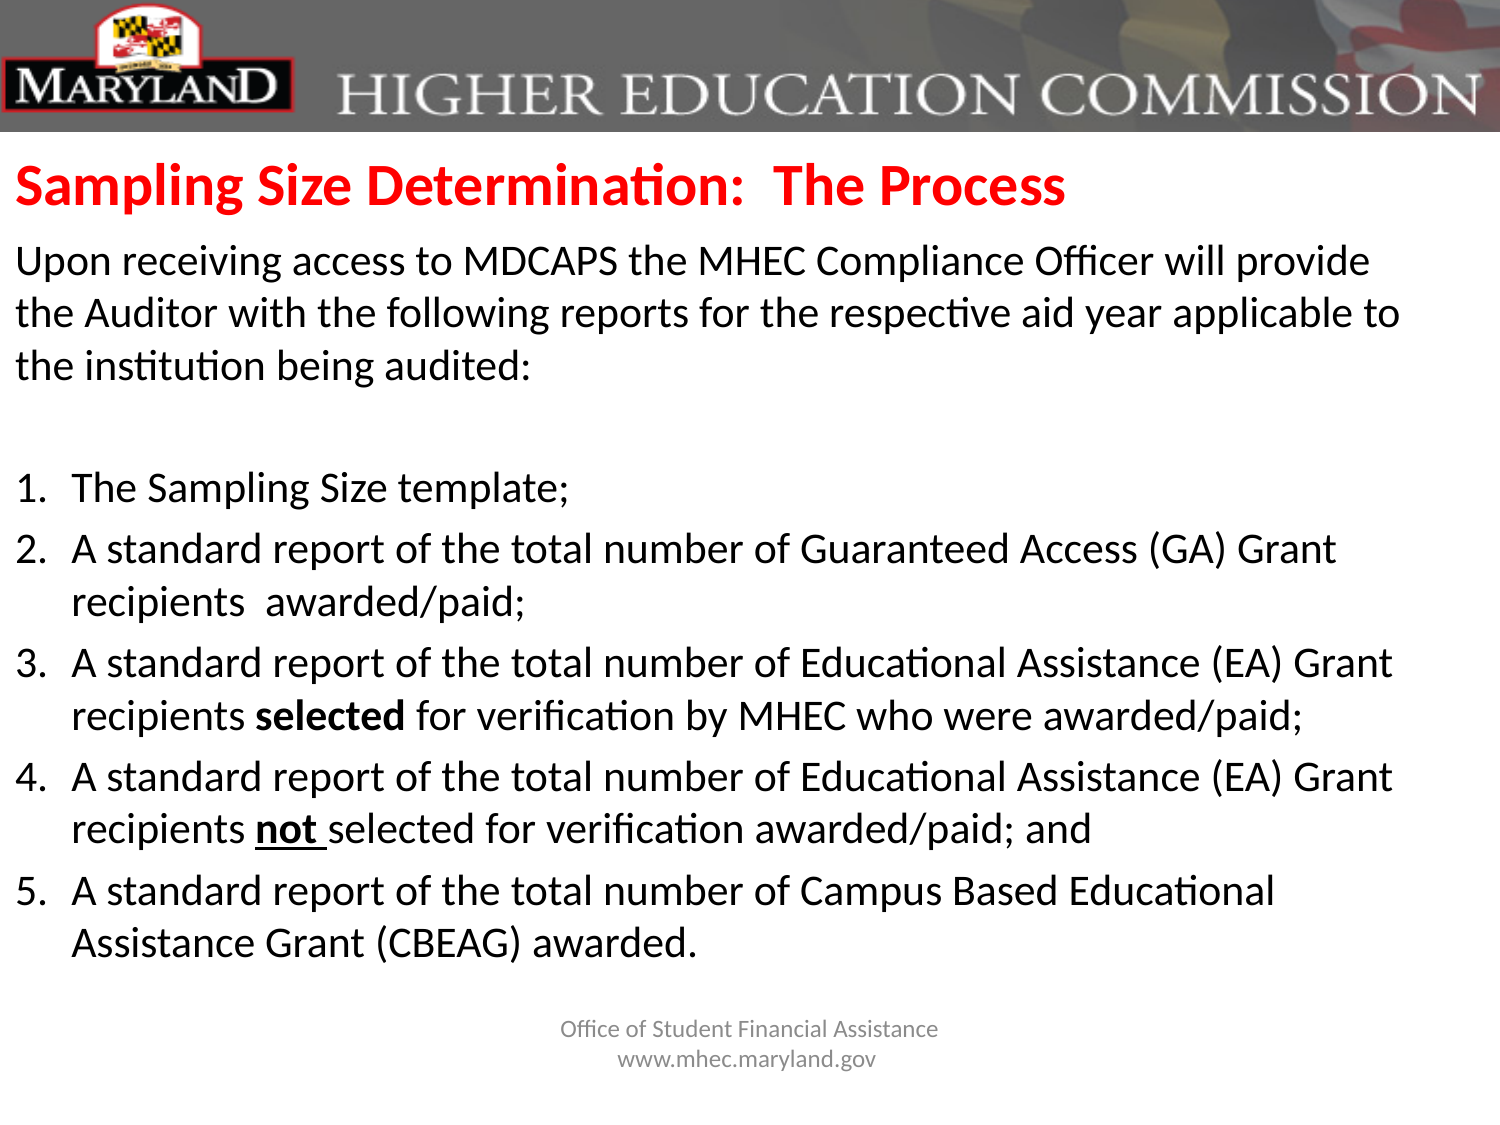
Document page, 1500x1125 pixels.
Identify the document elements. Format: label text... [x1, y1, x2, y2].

text_box Sampling Size Determination: The Process [0, 140, 1238, 225]
list Upon receiving access to MDCAPS the MHEC Compliance Officer will provide the Auditor with the following reports for the respective aid year applicable to the institution being audited: The Sampling Size template; A standard report of the total number of Guaranteed Access (GA) Grant recipients awarded/paid; A standard report of the total number of Educational Assistance (EA) Grant recipients selected for verification by MHEC who were awarded/paid; A standard report of the total number of Educational Assistance (EA) Grant recipients not selected for verification awarded/paid; and A standard report of the total number of Campus Based Educational Assistance Grant (CBEAG) awarded. [0, 223, 1419, 1099]
picture [0, 0, 1500, 132]
